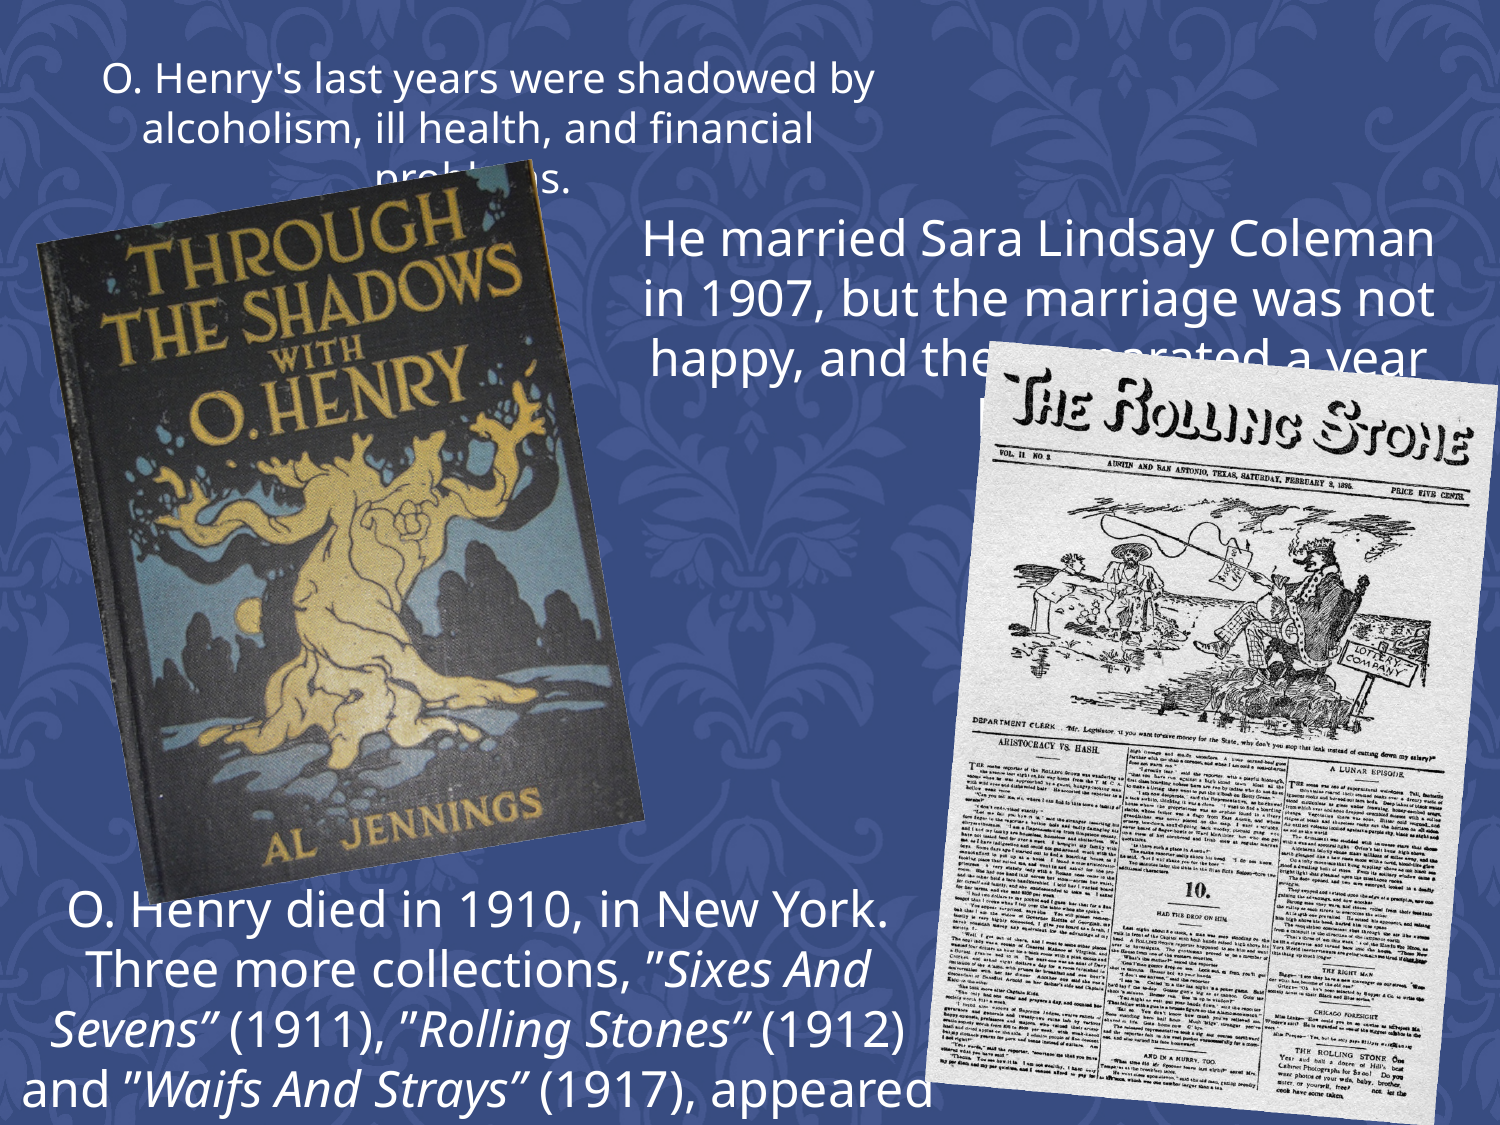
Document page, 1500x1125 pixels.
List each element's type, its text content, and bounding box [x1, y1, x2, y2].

text_box He married Sara Lindsay Coleman in 1907, but the marriage was not happy, and they separated a year later. [608, 199, 1471, 454]
picture [37, 160, 644, 904]
text_box O. Henry's last years were shadowed by alcoholism, ill health, and financial problems. [29, 44, 928, 210]
text_box O. Henry died in 1910, in New York. Three more collections, ”Sixes And Sevens” (1911), ”Rolling Stones” (1912) and ”Waifs And Strays” (1917), appeared posthumously. [3, 869, 954, 1125]
picture [925, 342, 1498, 1125]
